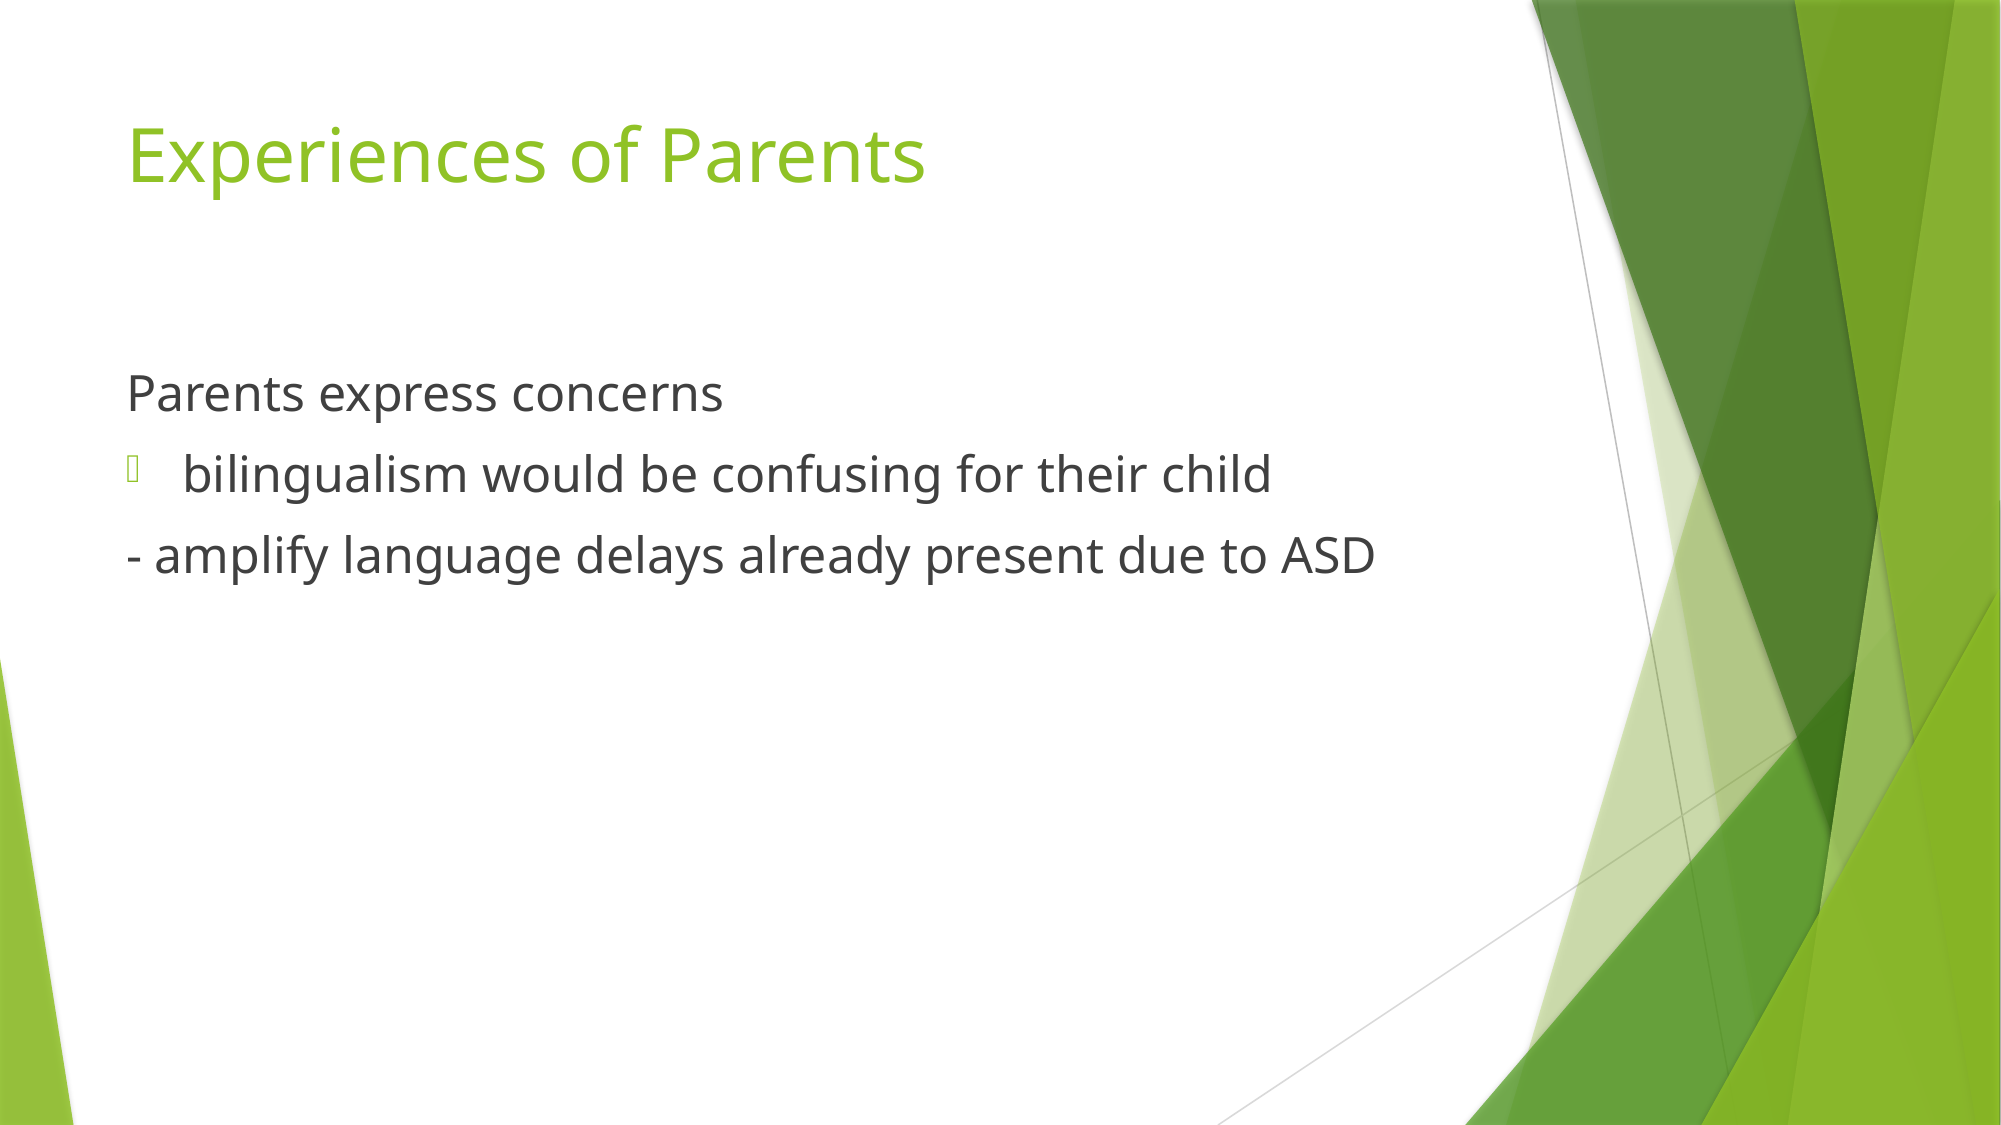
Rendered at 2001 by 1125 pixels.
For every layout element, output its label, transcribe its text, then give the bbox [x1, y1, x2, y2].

list Parents express concerns bilingualism would be confusing for their child - amplify language delays already present due to ASD [111, 354, 1522, 992]
title Experiences of Parents [111, 99, 1522, 317]
